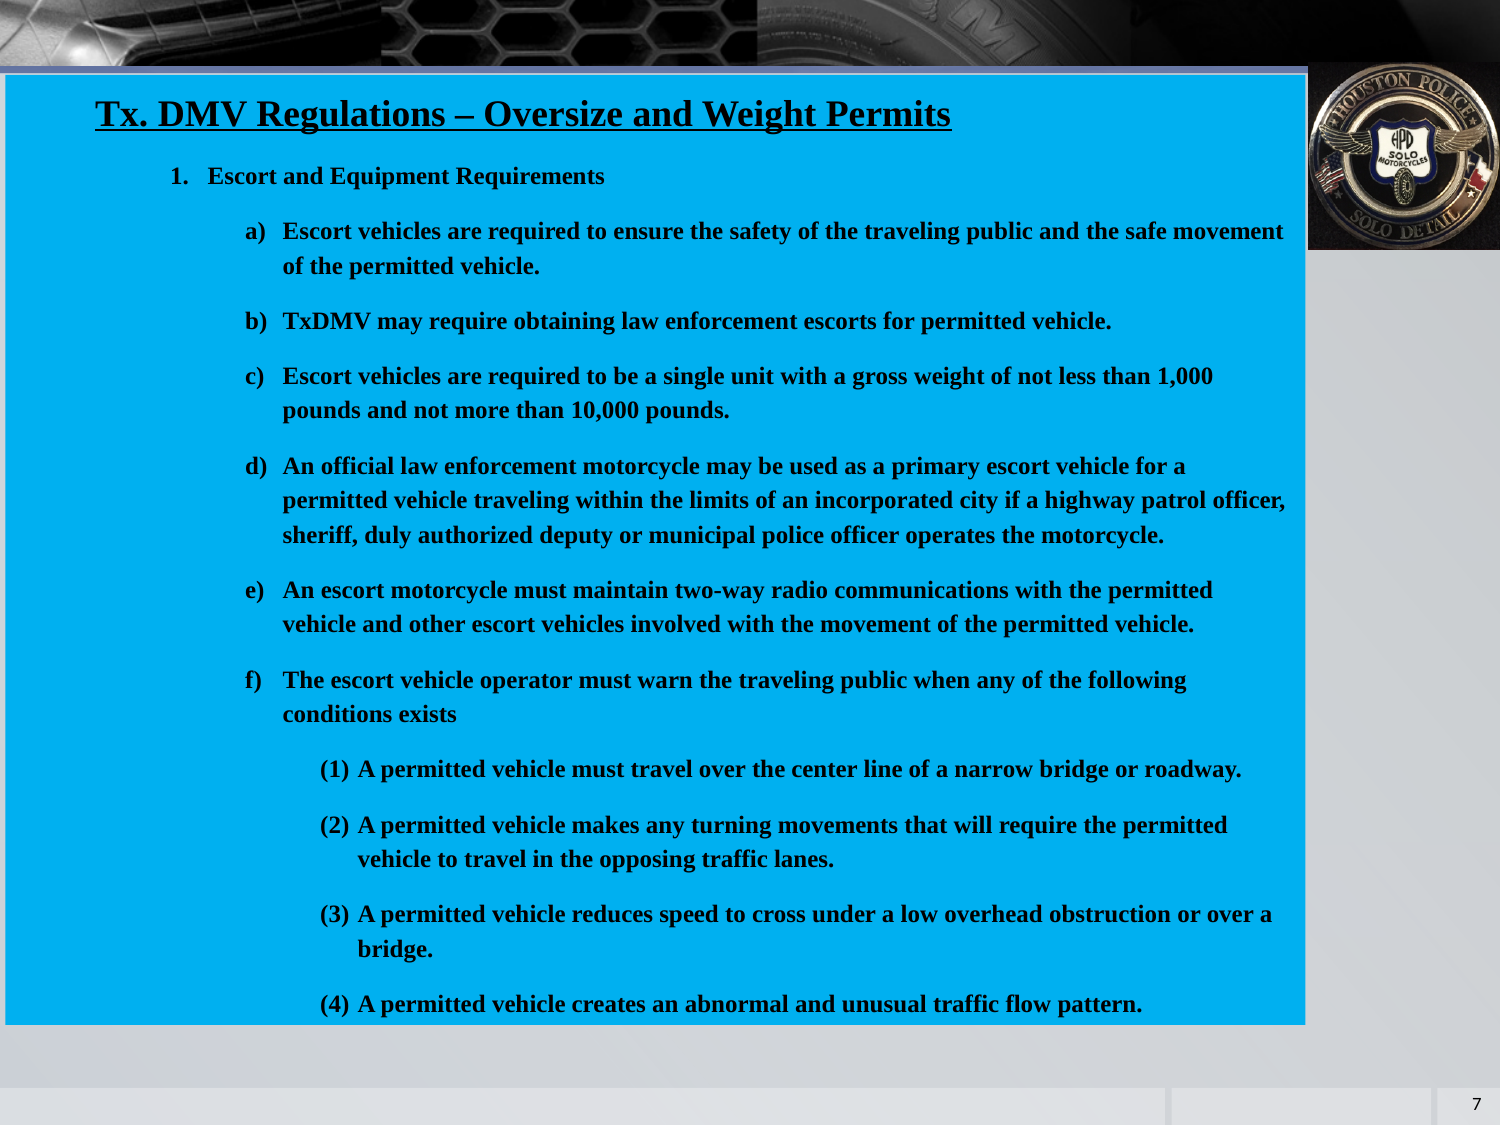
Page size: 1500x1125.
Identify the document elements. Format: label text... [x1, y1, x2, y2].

slide_number 7 [1434, 1084, 1497, 1122]
picture [0, 0, 1500, 251]
text_box Tx. DMV Regulations – Oversize and Weight Permits Escort and Equipment Requirements Escort vehicles are required to ensure the safety of the traveling public and the safe movement of the permitted vehicle. TxDMV may require obtaining law enforcement escorts for permitted vehicle. Escort vehicles are required to be a single unit with a gross weight of not less than 1,000 pounds and not more than 10,000 pounds. An official law enforcement motorcycle may be used as a primary escort vehicle for a permitted vehicle traveling within the limits of an incorporated city if a highway patrol officer, sheriff, duly authorized deputy or municipal police officer operates the motorcycle. An escort motorcycle must maintain two-way radio communications with the permitted vehicle and other escort vehicles involved with the movement of the permitted vehicle. The escort vehicle operator must warn the traveling public when any of the following conditions exists A permitted vehicle must travel over the center line of a narrow bridge or roadway. A permitted vehicle makes any turning movements that will require the permitted vehicle to travel in the opposing traffic lanes. A permitted vehicle reduces speed to cross under a low overhead obstruction or over a bridge. A permitted vehicle creates an abnormal and unusual traffic flow pattern. [5, 74, 1306, 1025]
